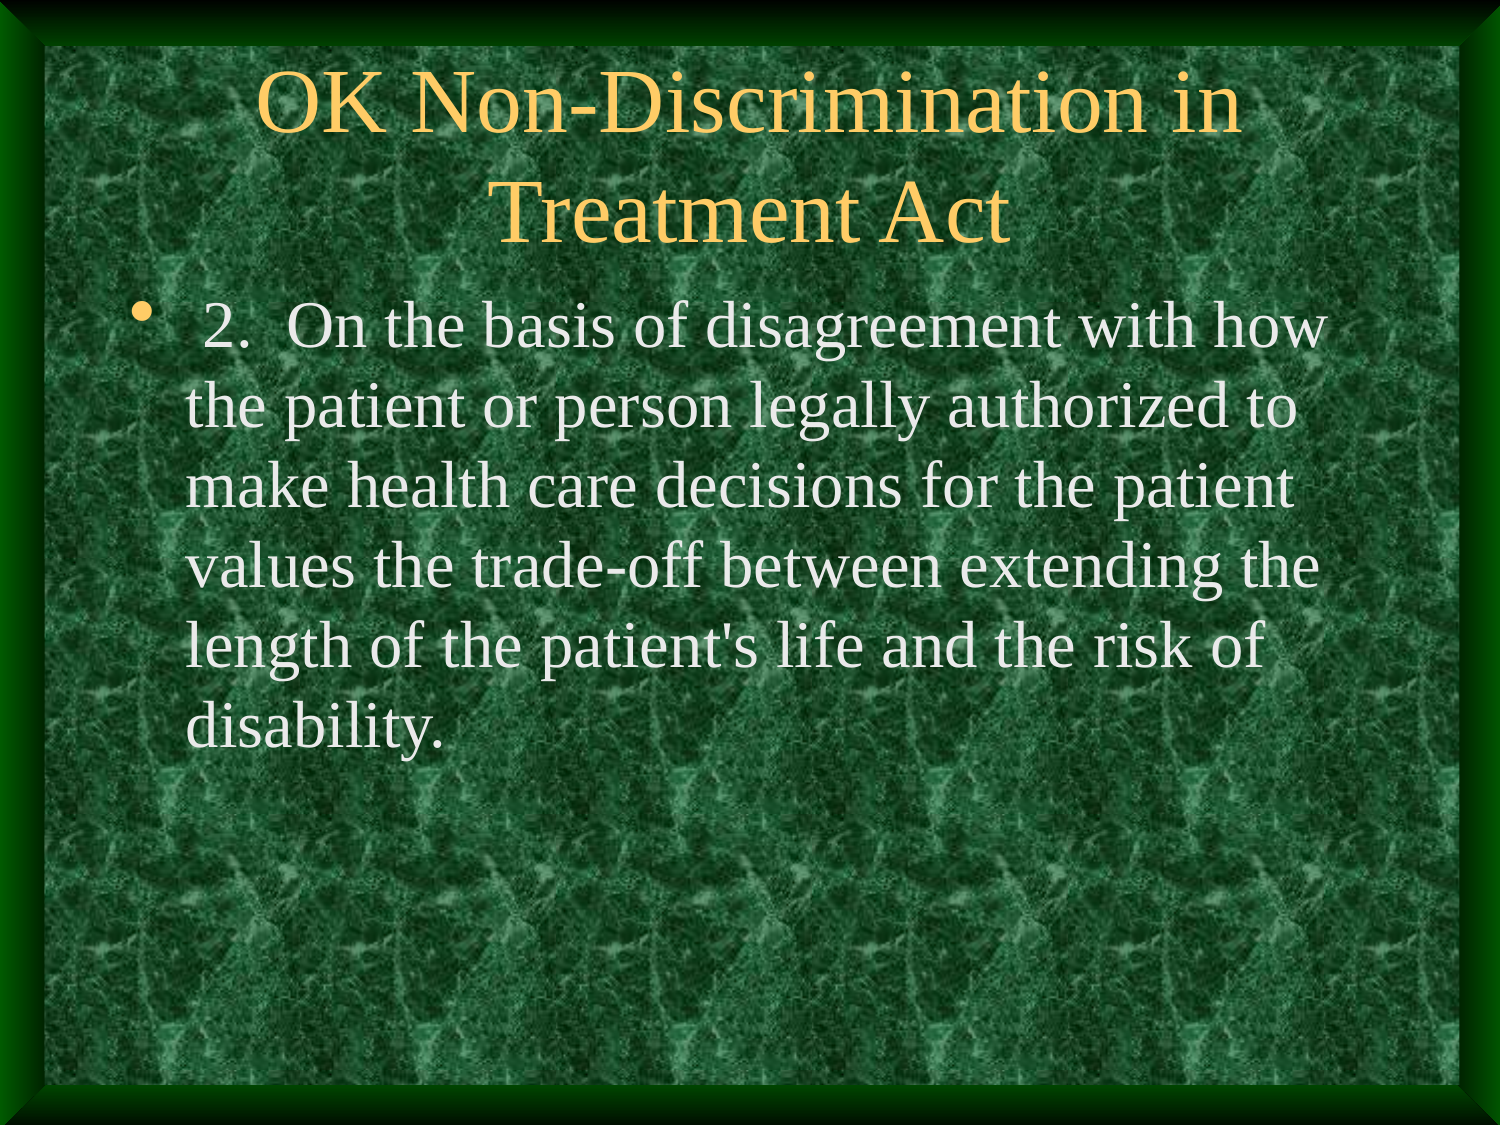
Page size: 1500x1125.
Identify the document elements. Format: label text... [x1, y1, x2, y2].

picture [44, 46, 1460, 1085]
title OK Non-Discrimination in Treatment Act [112, 57, 1388, 246]
list 2. On the basis of disagreement with how the patient or person legally authorized to make health care decisions for the patient values the trade-off between extending the length of the patient's life and the risk of disability. [114, 272, 1390, 949]
